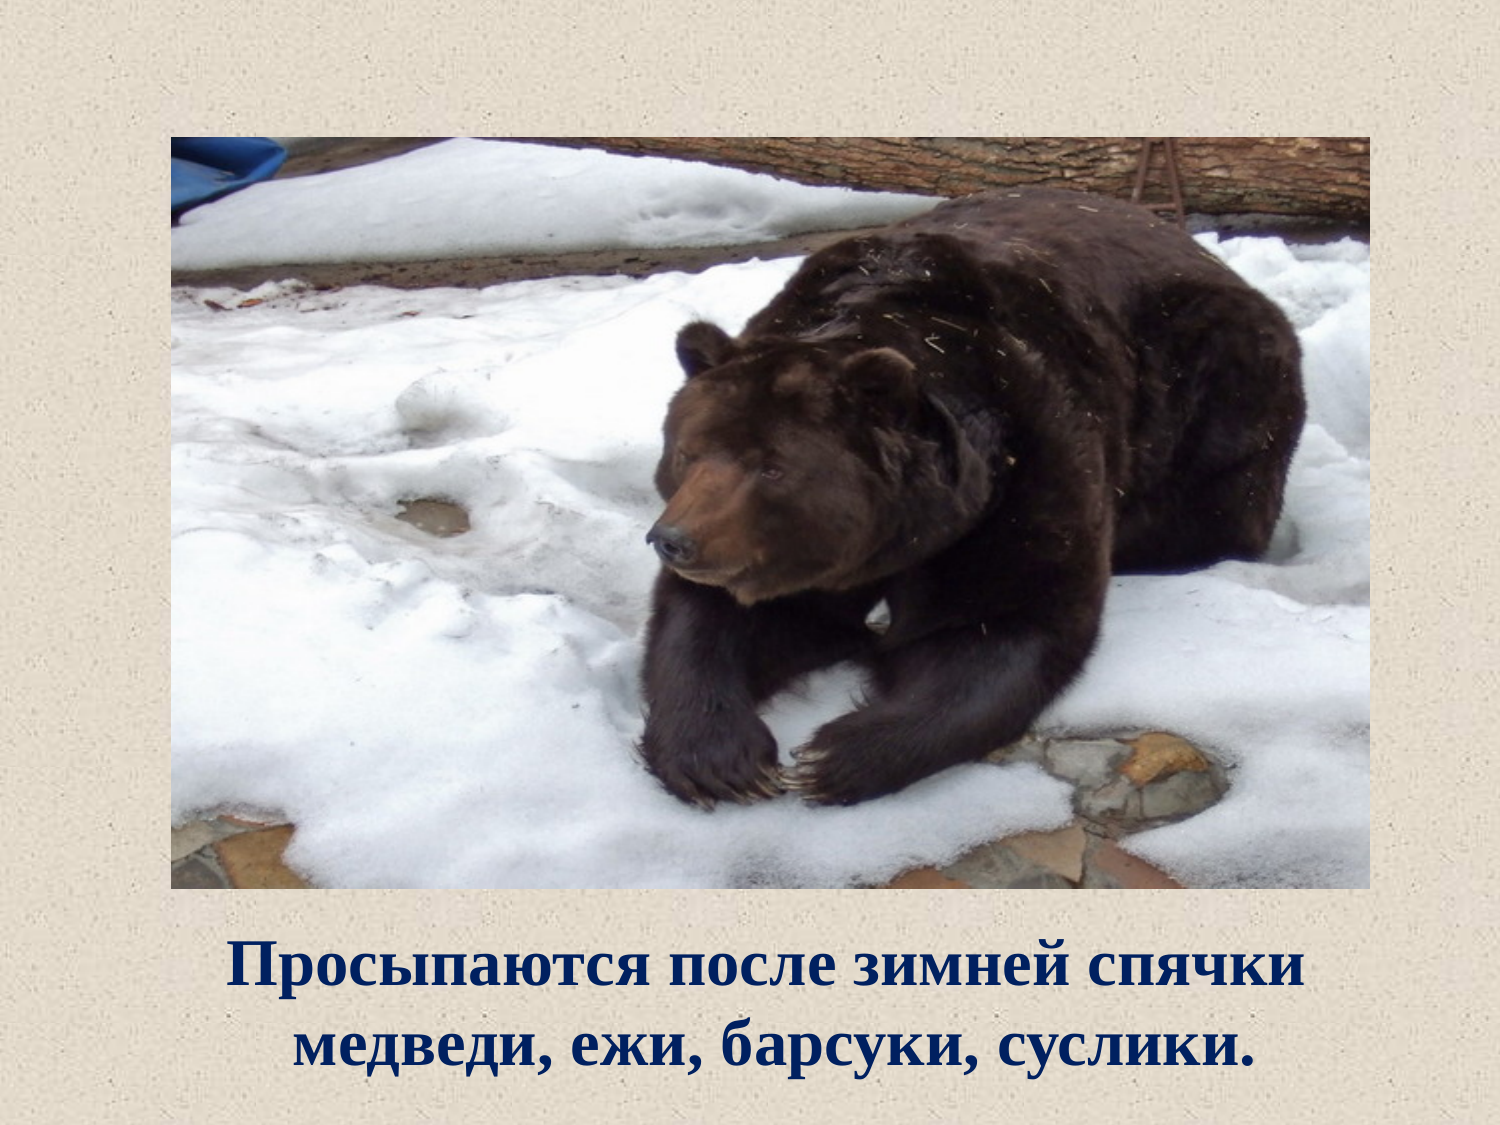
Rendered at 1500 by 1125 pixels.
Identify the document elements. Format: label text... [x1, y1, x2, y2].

picture [0, 0, 1500, 1125]
title Просыпаются после зимней спячки медведи, ежи, барсуки, суслики. [100, 905, 1451, 1093]
